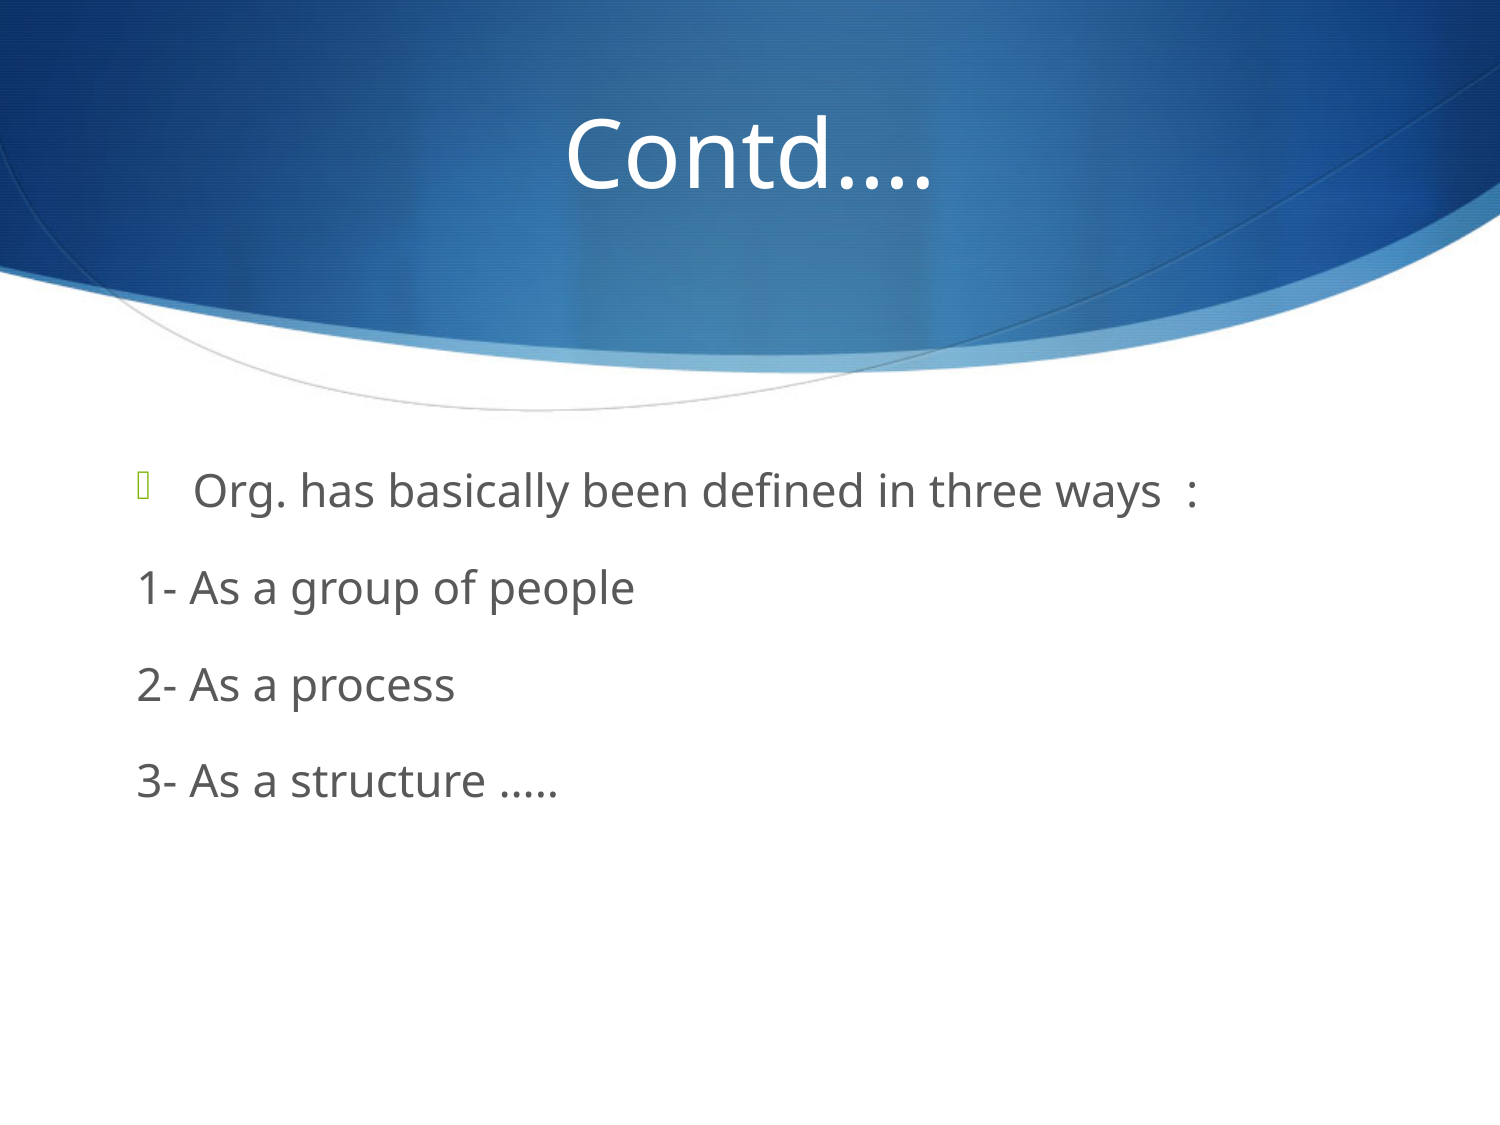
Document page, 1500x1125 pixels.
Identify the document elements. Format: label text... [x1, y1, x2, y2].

title Contd…. [75, 56, 1425, 245]
picture [0, 0, 1500, 1125]
list Org. has basically been defined in three ways : 1- As a group of people 2- As a process 3- As a structure ….. [121, 454, 1379, 991]
